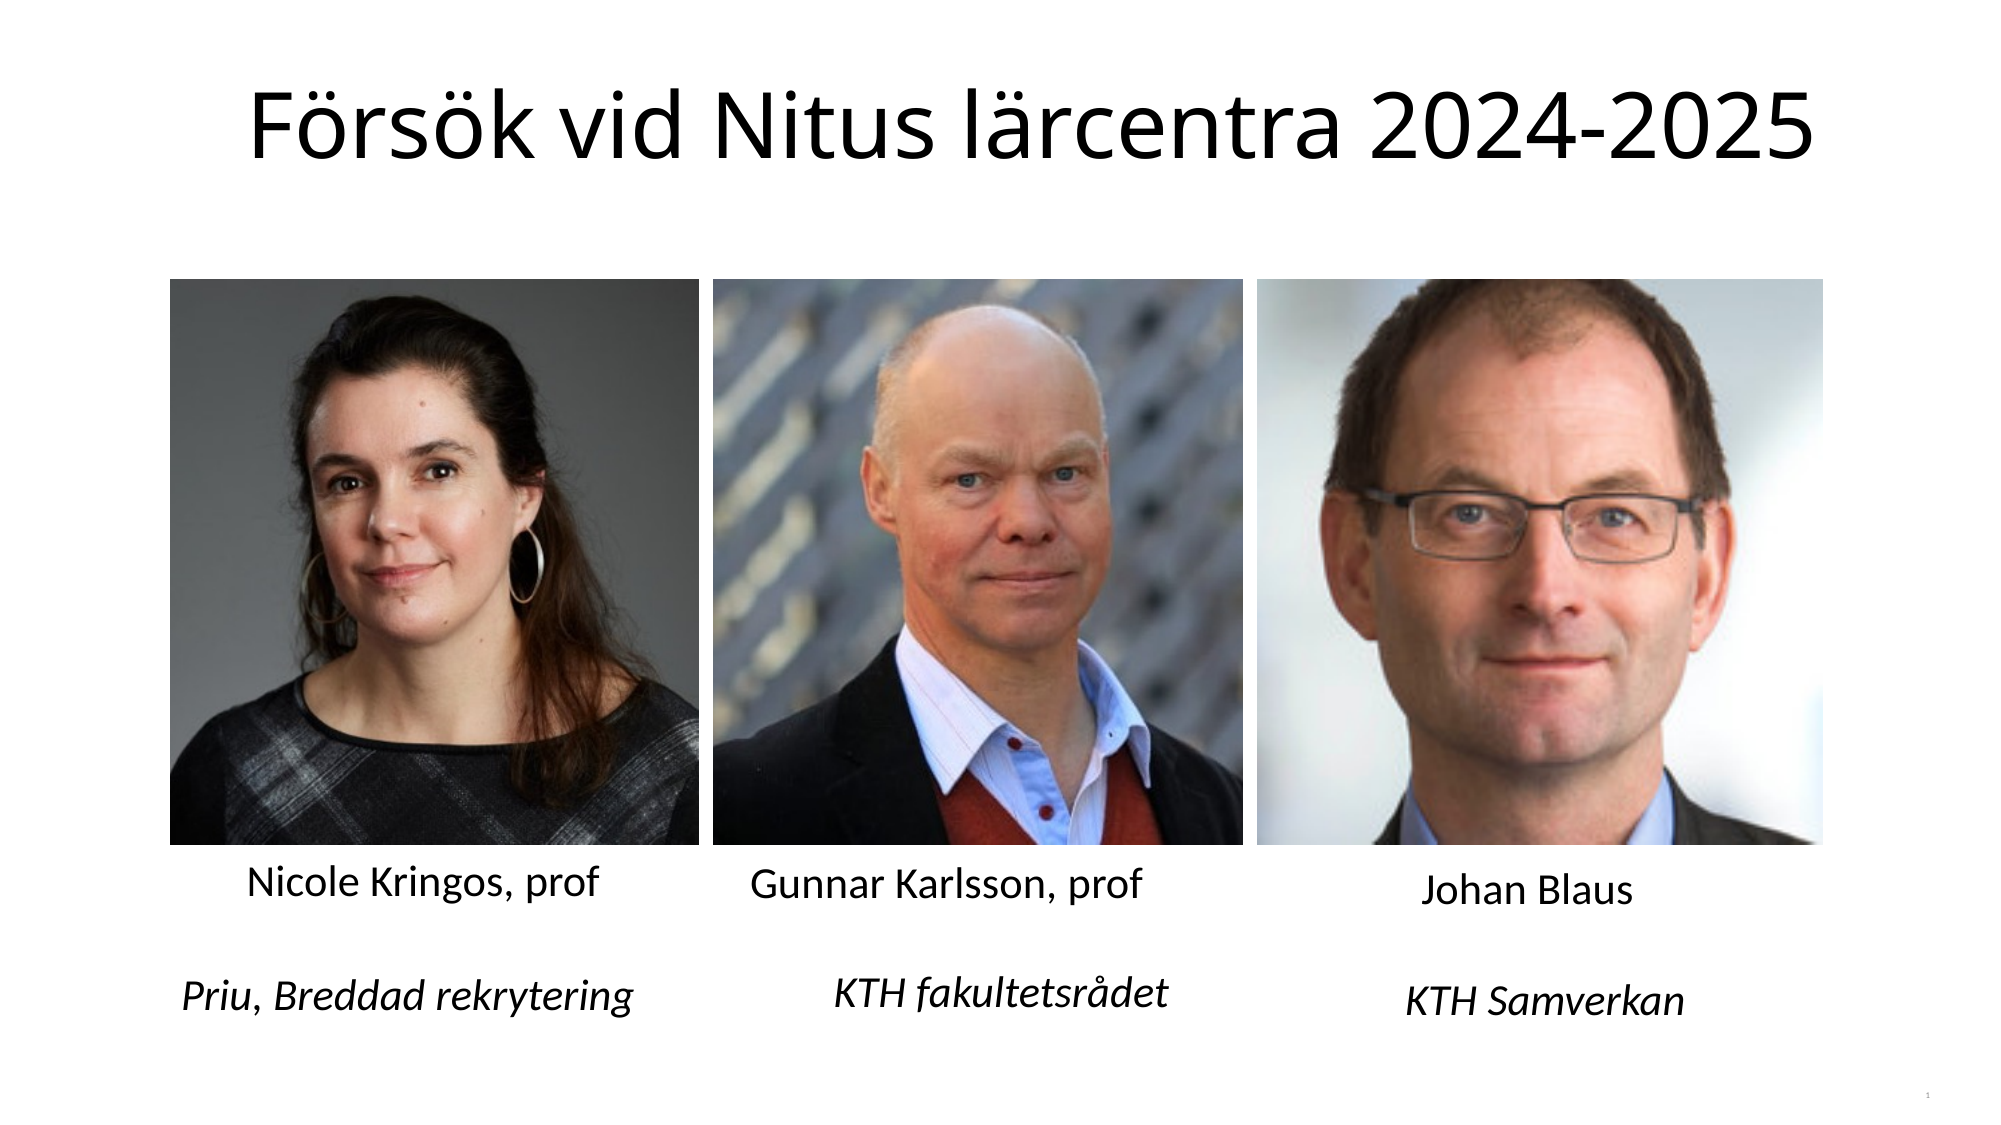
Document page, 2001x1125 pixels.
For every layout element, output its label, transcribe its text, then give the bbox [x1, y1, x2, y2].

text_box Nicole Kringos, prof [231, 845, 674, 913]
text_box Johan Blaus [1253, 852, 1802, 921]
text_box Priu, Breddad rekrytering [166, 958, 743, 1028]
picture [1257, 279, 1823, 845]
picture [169, 279, 699, 845]
title Försök vid Nitus lärcentra 2024-2025 [231, 55, 1884, 203]
text_box Gunnar Karlsson, prof [735, 847, 1301, 916]
picture [713, 279, 1243, 845]
text_box KTH fakultetsrådet [713, 955, 1290, 1024]
text_box KTH Samverkan [1257, 963, 1834, 1032]
slide_number 1 [1495, 1082, 1946, 1109]
